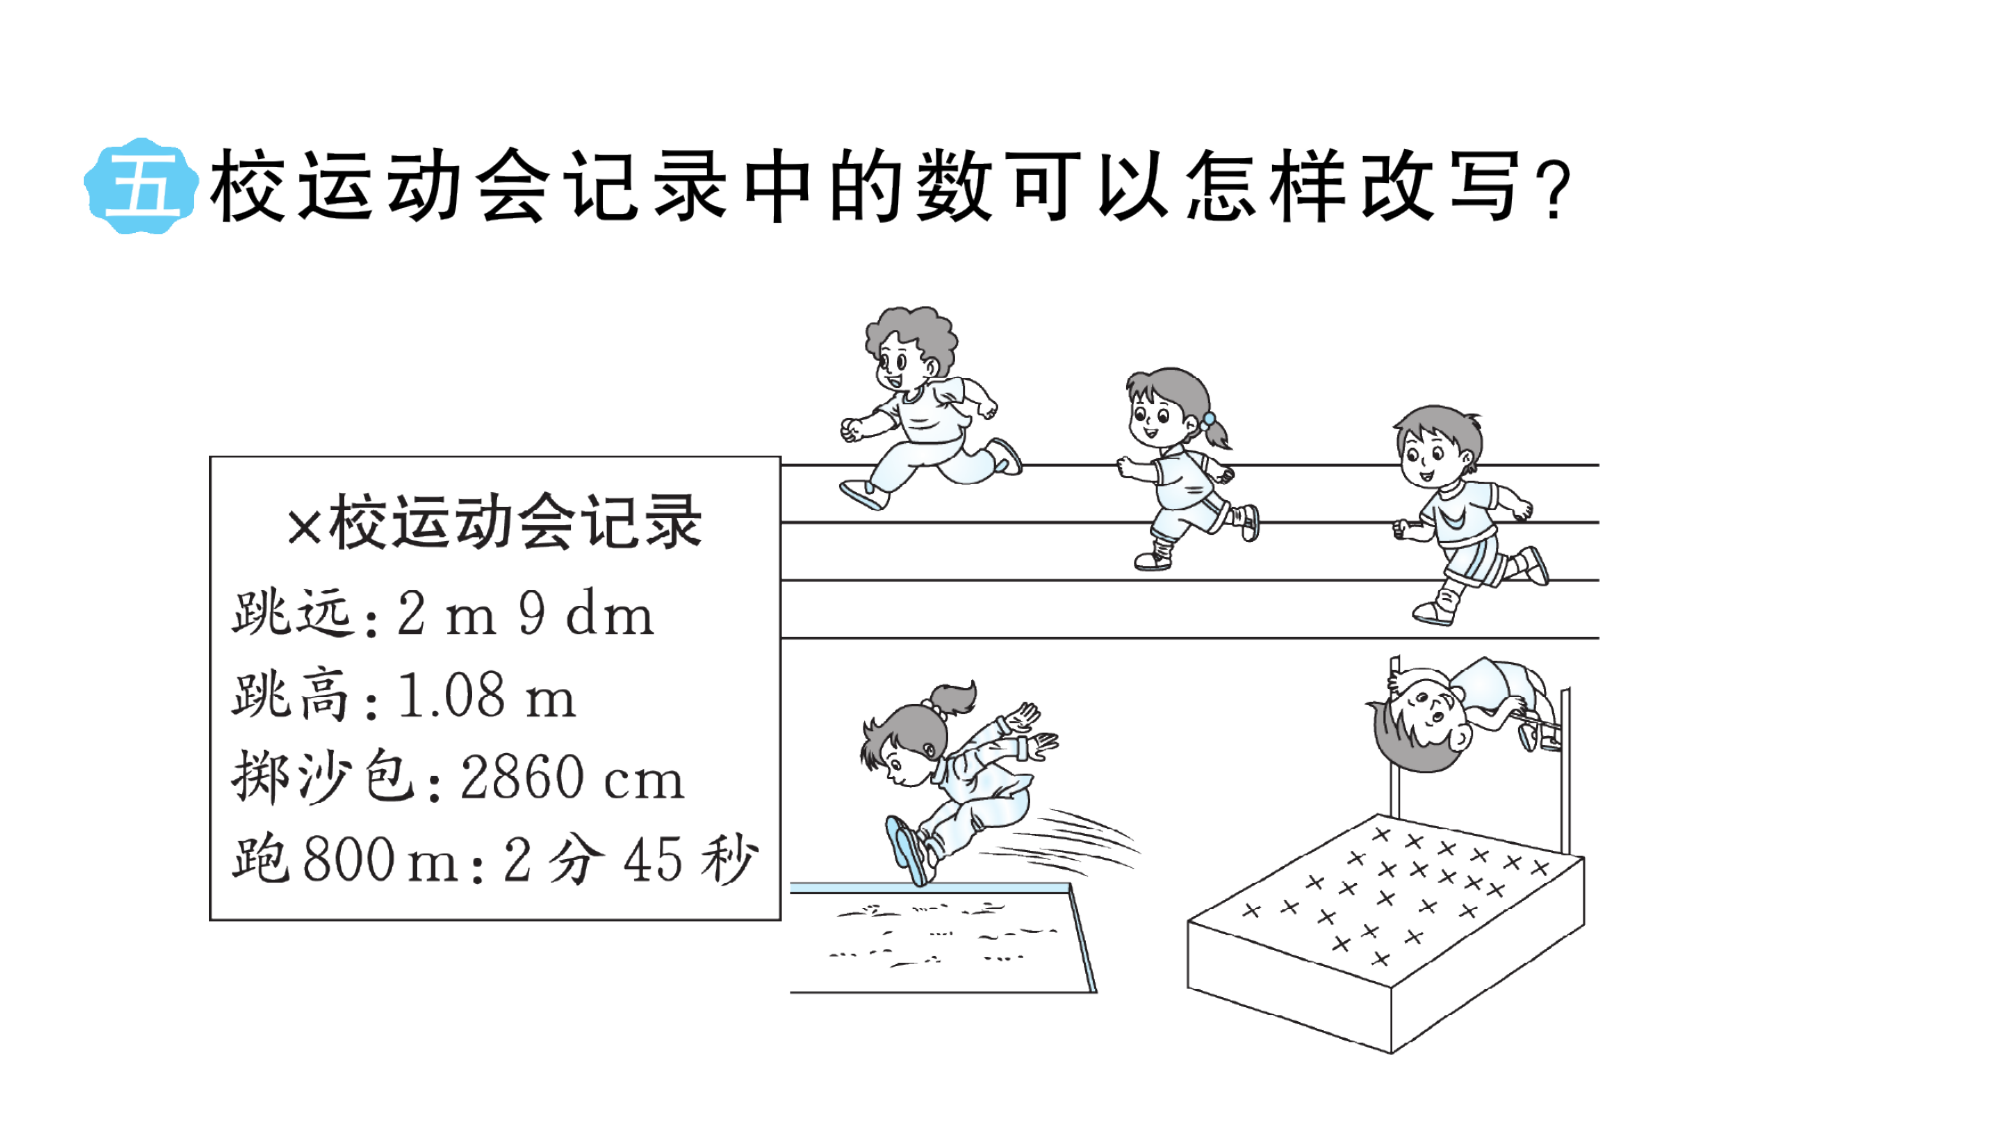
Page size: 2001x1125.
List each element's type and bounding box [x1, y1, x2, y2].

picture [78, 125, 1642, 1071]
